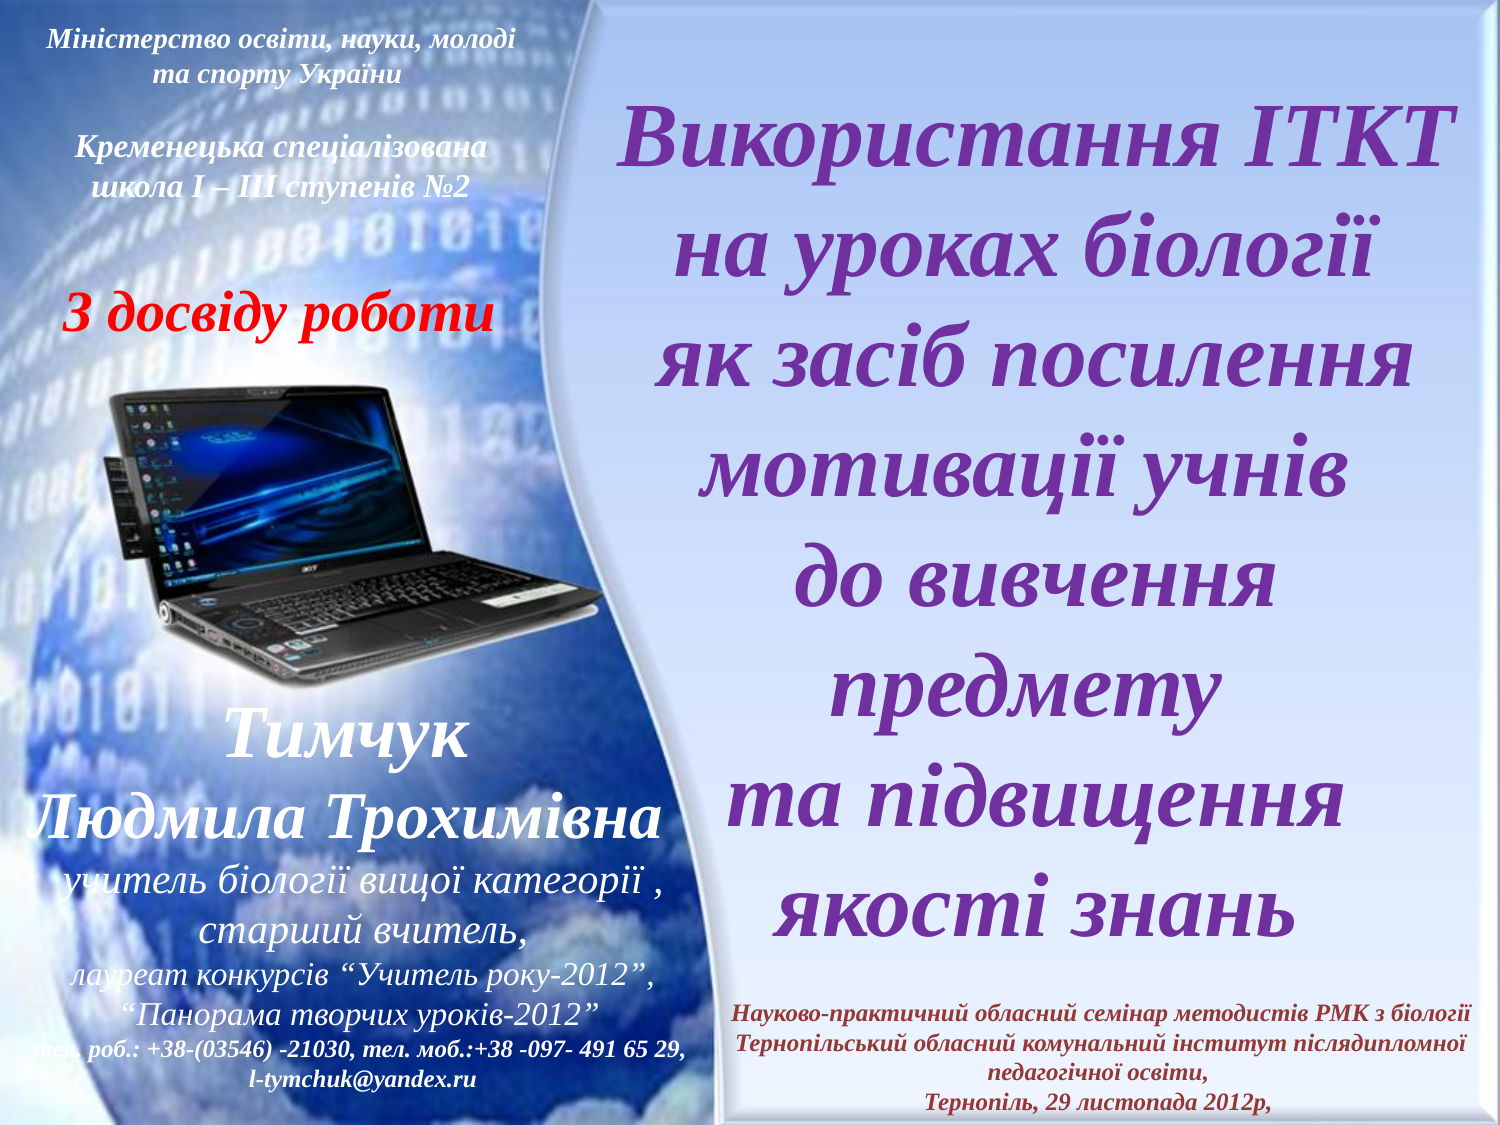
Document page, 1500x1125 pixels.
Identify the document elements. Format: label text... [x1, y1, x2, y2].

text_box Використання ІТКТ на уроках біології як засіб посилення мотивації учнів до вивчення предмету та підвищення якості знань [609, 74, 1465, 955]
text_box Науково-практичний обласний семінар методистів РМК з біології Тернопільський обласний комунальний інститут післядипломної педагогічної освіти, Тернопіль, 29 листопада 2012р, [726, 996, 1477, 1116]
text_box З досвіду роботи [48, 265, 526, 351]
text_box Тимчук Людмила Трохимівна учитель біології вищої категорії , старший вчитель, лауреат конкурсів “Учитель року-2012”, “Панорама творчих уроків-2012” тел. роб.: +38-(03546) -21030, тел. моб.:+38 -097- 491 65 29, l-tymchuk@yandex.ru [23, 682, 704, 1125]
picture [0, 0, 1500, 1125]
text_box Міністерство освіти, науки, молоді та спорту України Кременецька спеціалізована школа І – ІІІ ступенів №2 [23, 11, 539, 212]
text_box [93, 117, 980, 229]
